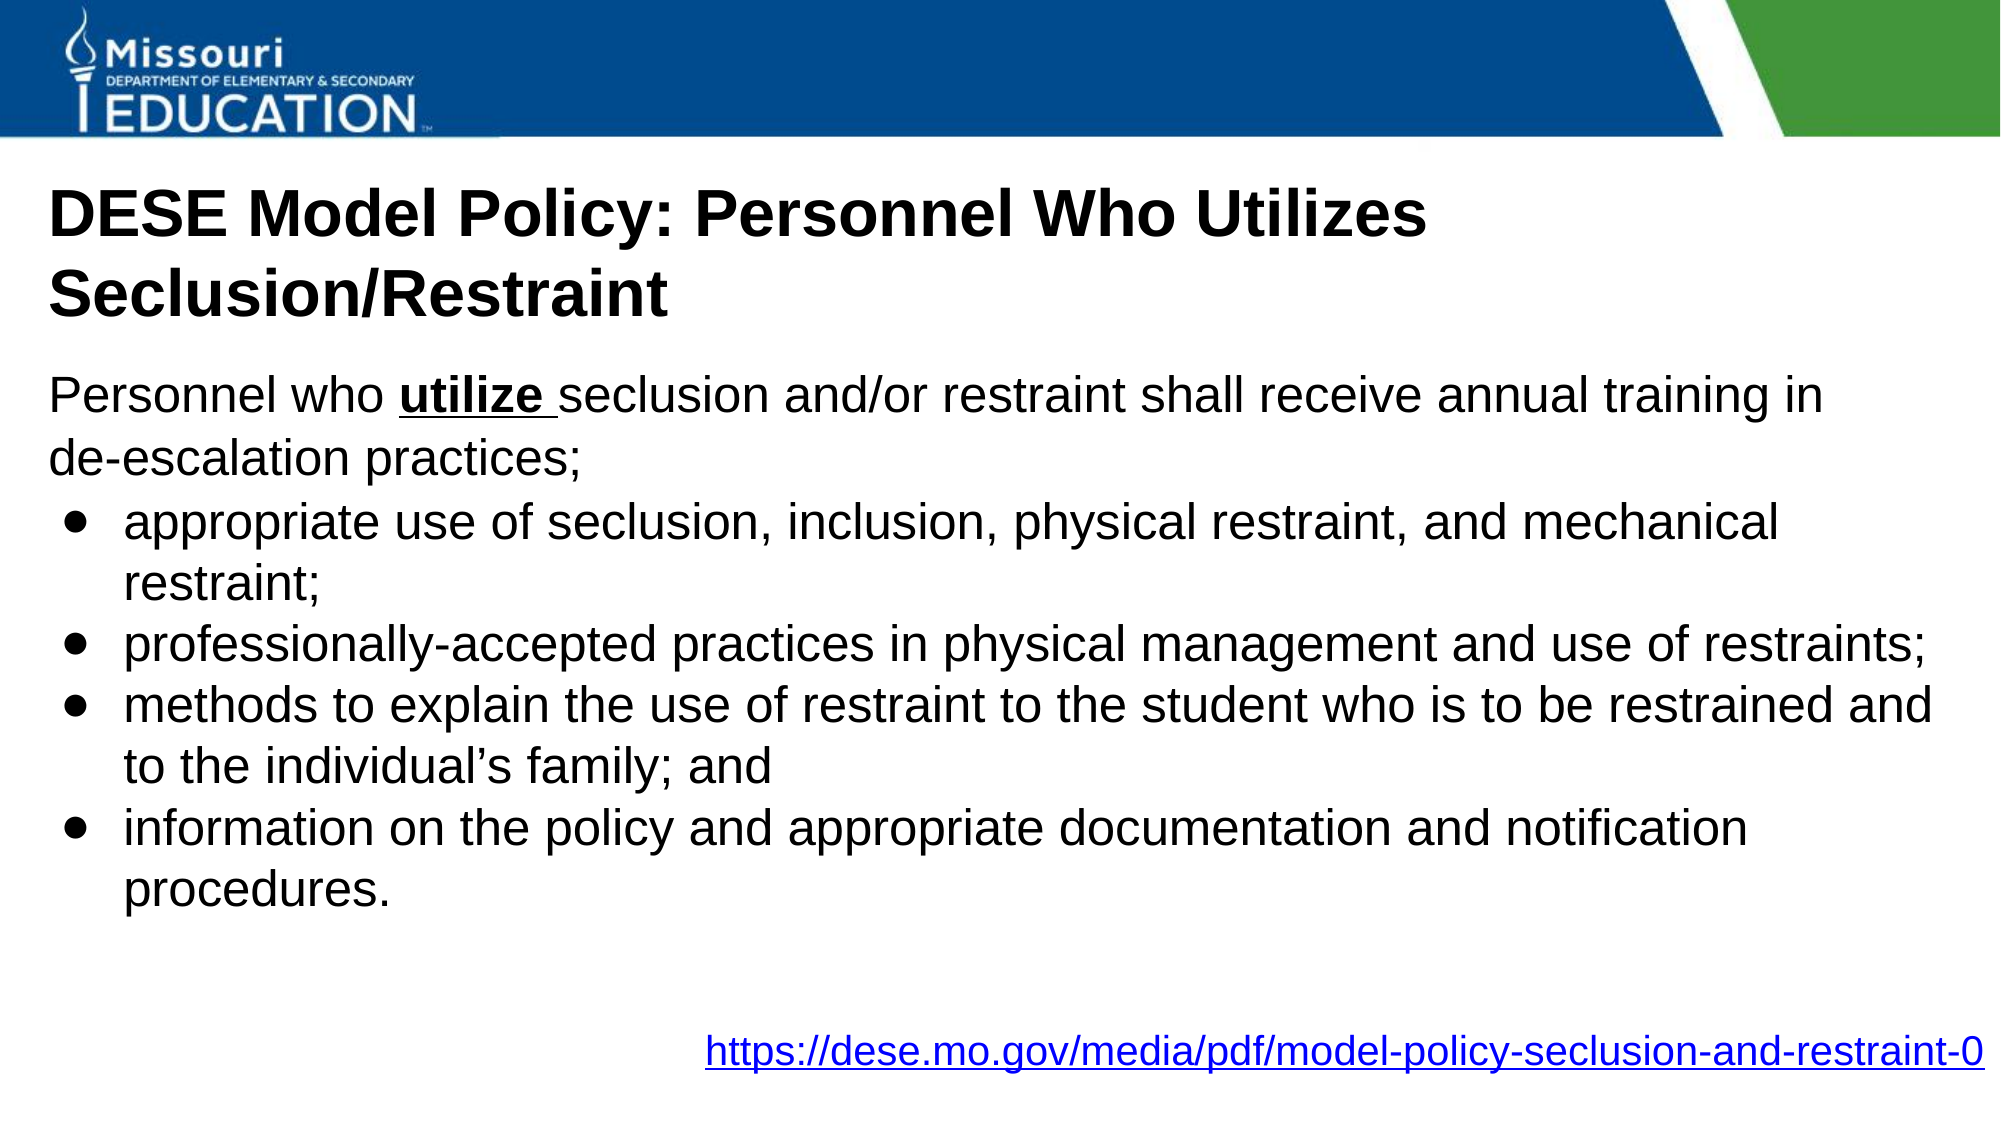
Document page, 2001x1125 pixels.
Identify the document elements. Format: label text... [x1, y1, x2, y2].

list Personnel who utilize seclusion and/or restraint shall receive annual training in de-escalation practices; appropriate use of seclusion, inclusion, physical restraint, and mechanical restraint; professionally-accepted practices in physical management and use of restraints; methods to explain the use of restraint to the student who is to be restrained and to the individual’s family; and information on the policy and appropriate documentation and notification procedures. [33, 354, 1967, 1080]
picture [0, 0, 2001, 1125]
title DESE Model Policy: Personnel Who Utilizes Seclusion/Restraint [33, 162, 1967, 338]
text_box https://dese.mo.gov/media/pdf/model-policy-seclusion-and-restraint-0 [323, 1008, 2000, 1124]
